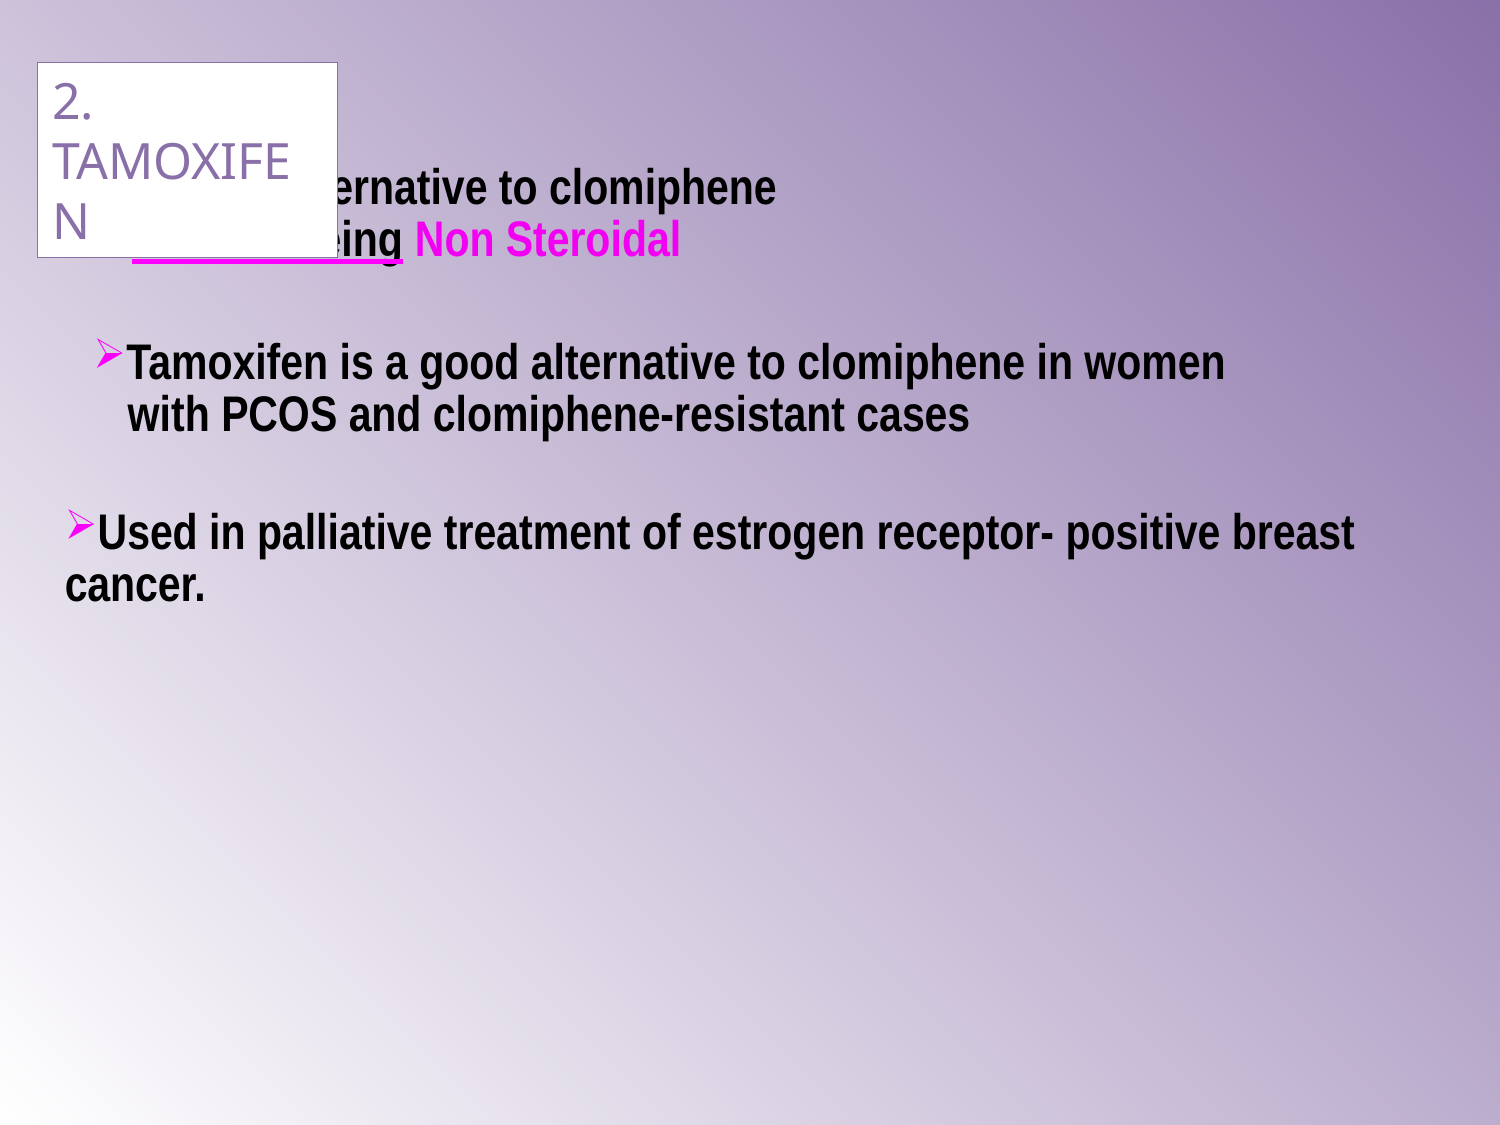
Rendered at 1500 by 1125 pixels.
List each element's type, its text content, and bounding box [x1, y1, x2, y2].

text_box Is similar & alternative to clomiphene But differ in being Non Steroidal [37, 154, 1475, 274]
text_box Tamoxifen is a good alternative to clomiphene in women with PCOS and clomiphene-resistant cases [78, 329, 1254, 449]
text_box 2. TAMOXIFEN [37, 62, 338, 258]
text_box Used in palliative treatment of estrogen receptor- positive breast cancer. [50, 499, 1450, 619]
